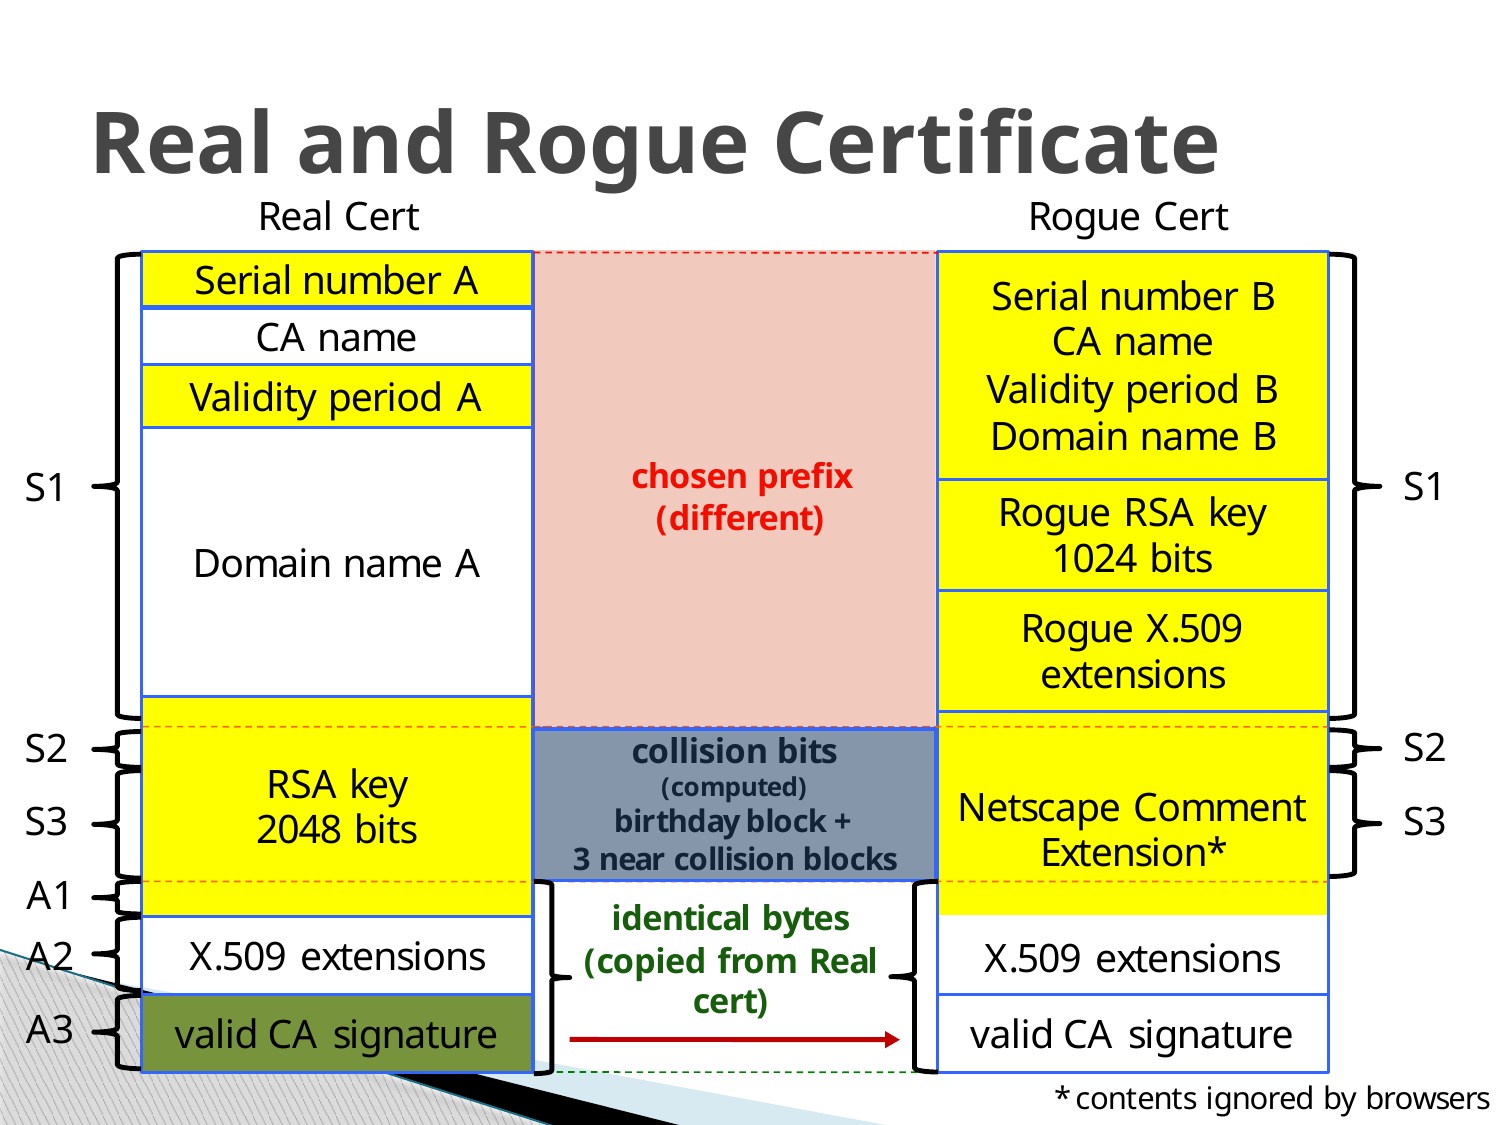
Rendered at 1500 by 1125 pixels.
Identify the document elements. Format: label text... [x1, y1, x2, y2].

picture [0, 178, 1500, 1125]
title Real and Rogue Certificate [75, 45, 1500, 178]
